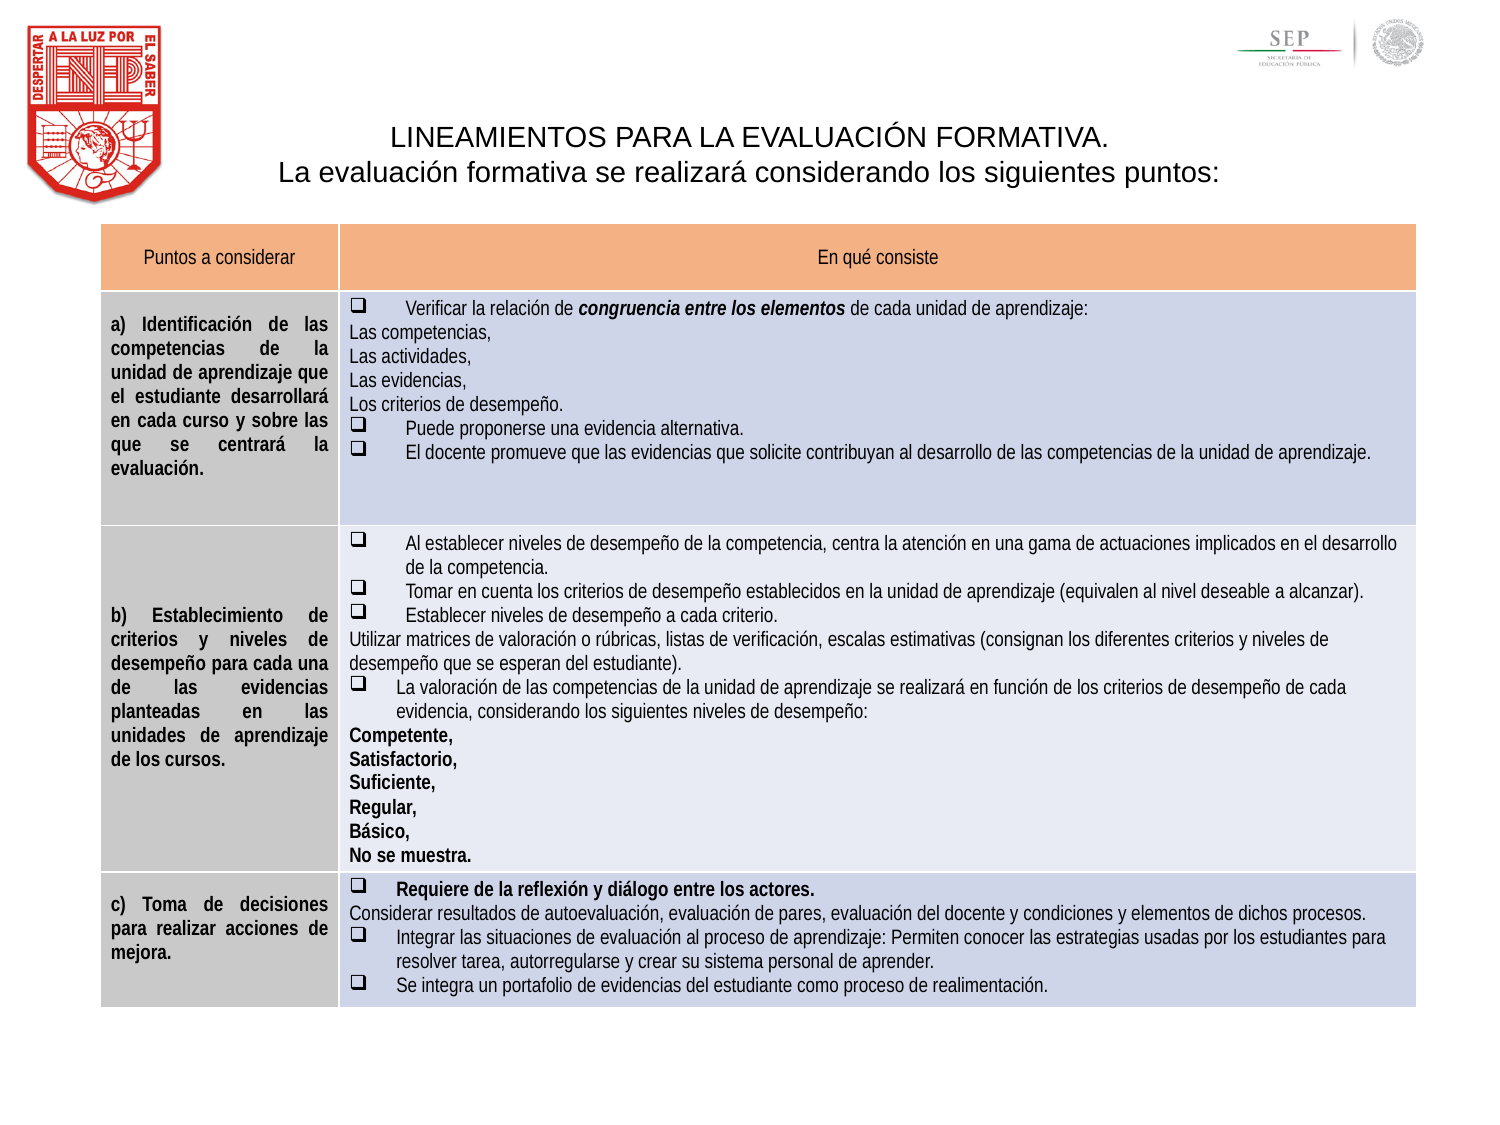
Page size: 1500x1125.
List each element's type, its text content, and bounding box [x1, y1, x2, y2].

table_header En qué consiste [340, 224, 1416, 290]
table_cell b) Establecimiento de criterios y niveles de desempeño para cada una de las evidencias planteadas en las unidades de aprendizaje de los cursos. [101, 526, 338, 871]
picture [17, 18, 171, 210]
text_box LINEAMIENTOS PARA LA EVALUACIÓN FORMATIVA. La evaluación formativa se realizará considerando los siguientes puntos: [253, 111, 1247, 223]
table_cell Requiere de la reflexión y diálogo entre los actores. Considerar resultados de autoevaluación, evaluación de pares, evaluación del docente y condiciones y elementos de dichos procesos. Integrar las situaciones de evaluación al proceso de aprendizaje: Permiten conocer las estrategias usadas por los estudiantes para resolver tarea, autorregularse y crear su sistema personal de aprender. Se integra un portafolio de evidencias del estudiante como proceso de realimentación. [340, 873, 1416, 1007]
table_cell Al establecer niveles de desempeño de la competencia, centra la atención en una gama de actuaciones implicados en el desarrollo de la competencia. Tomar en cuenta los criterios de desempeño establecidos en la unidad de aprendizaje (equivalen al nivel deseable a alcanzar). Establecer niveles de desempeño a cada criterio. Utilizar matrices de valoración o rúbricas, listas de verificación, escalas estimativas (consignan los diferentes criterios y niveles de desempeño que se esperan del estudiante). La valoración de las competencias de la unidad de aprendizaje se realizará en función de los criterios de desempeño de cada evidencia, considerando los siguientes niveles de desempeño: Competente, Satisfactorio, Suficiente, Regular, Básico, No se muestra. [340, 526, 1416, 871]
table_cell Verificar la relación de congruencia entre los elementos de cada unidad de aprendizaje: Las competencias, Las actividades, Las evidencias, Los criterios de desempeño. Puede proponerse una evidencia alternativa. El docente promueve que las evidencias que solicite contribuyan al desarrollo de las competencias de la unidad de aprendizaje. [340, 292, 1416, 525]
table_header Puntos a considerar [101, 224, 338, 290]
picture [1235, 16, 1425, 71]
table_cell a) Identificación de las competencias de la unidad de aprendizaje que el estudiante desarrollará en cada curso y sobre las que se centrará la evaluación. [101, 292, 338, 525]
table_cell c) Toma de decisiones para realizar acciones de mejora. [101, 873, 338, 1007]
